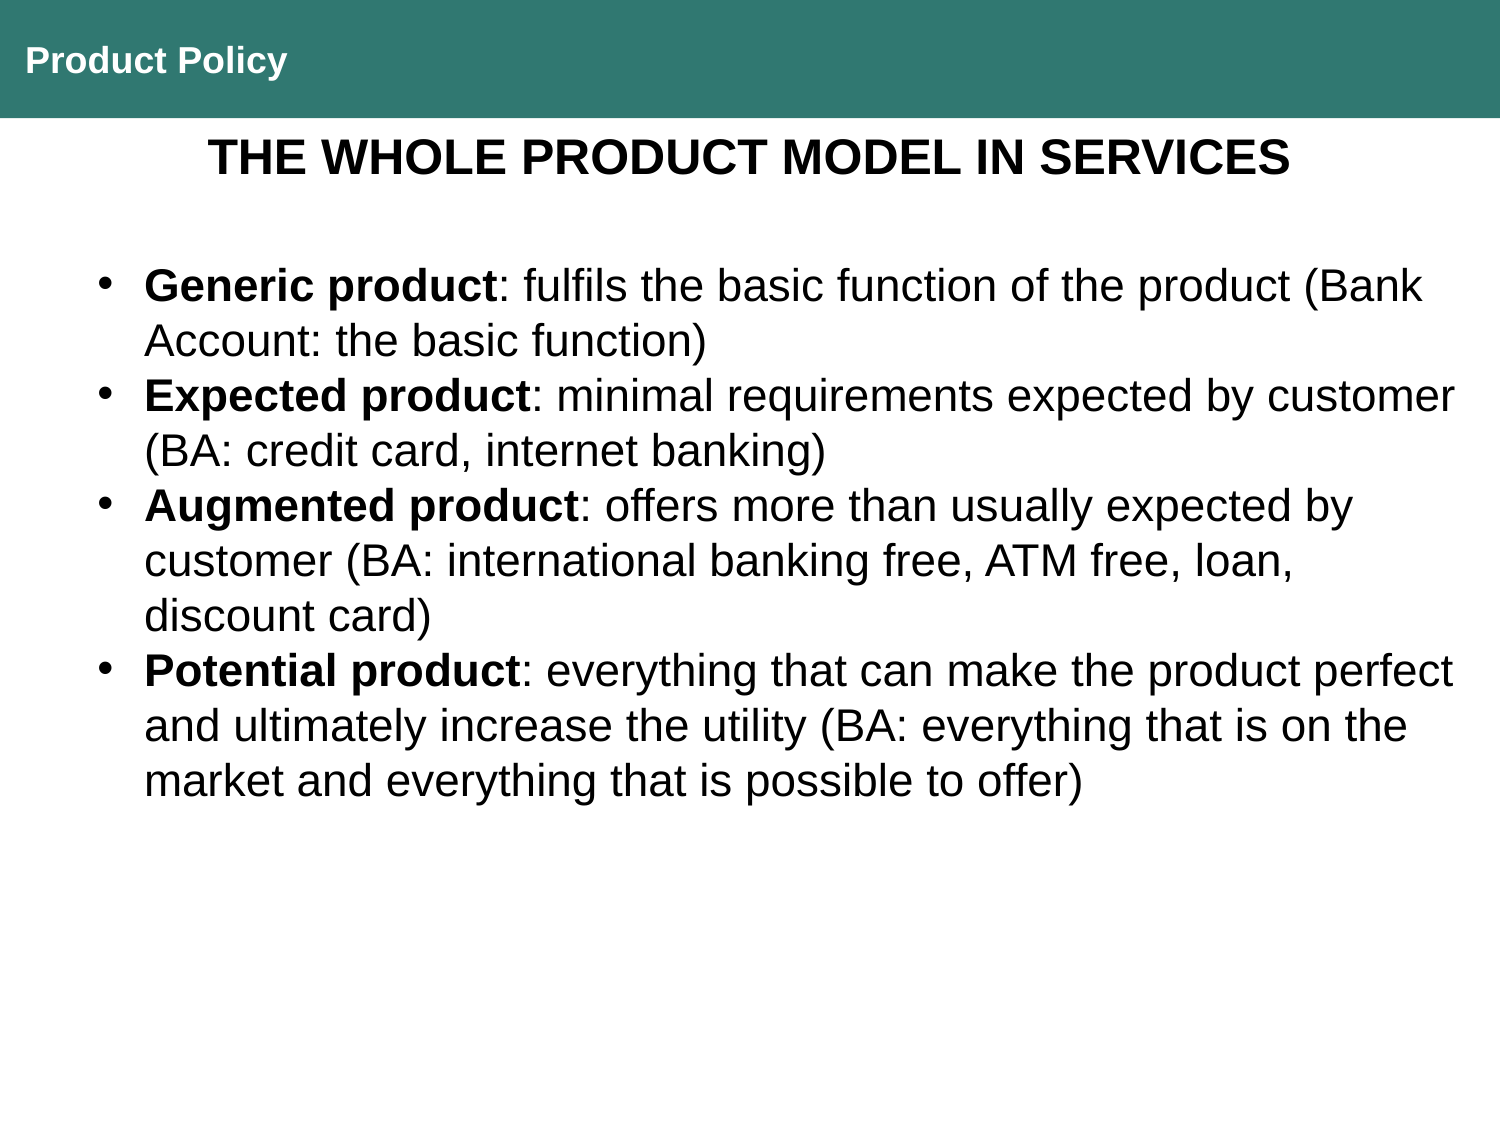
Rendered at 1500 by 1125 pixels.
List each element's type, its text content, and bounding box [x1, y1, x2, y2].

text_box Product Policy [0, 0, 1500, 120]
text_box Generic product: fulfils the basic function of the product (Bank Account: the basic function) Expected product: minimal requirements expected by customer (BA: credit card, internet banking) Augmented product: offers more than usually expected by customer (BA: international banking free, ATM free, loan, discount card) Potential product: everything that can make the product perfect and ultimately increase the utility (BA: everything that is on the market and everything that is possible to offer) [82, 247, 1474, 813]
text_box THE WHOLE PRODUCT MODEL IN SERVICES [55, 117, 1444, 193]
